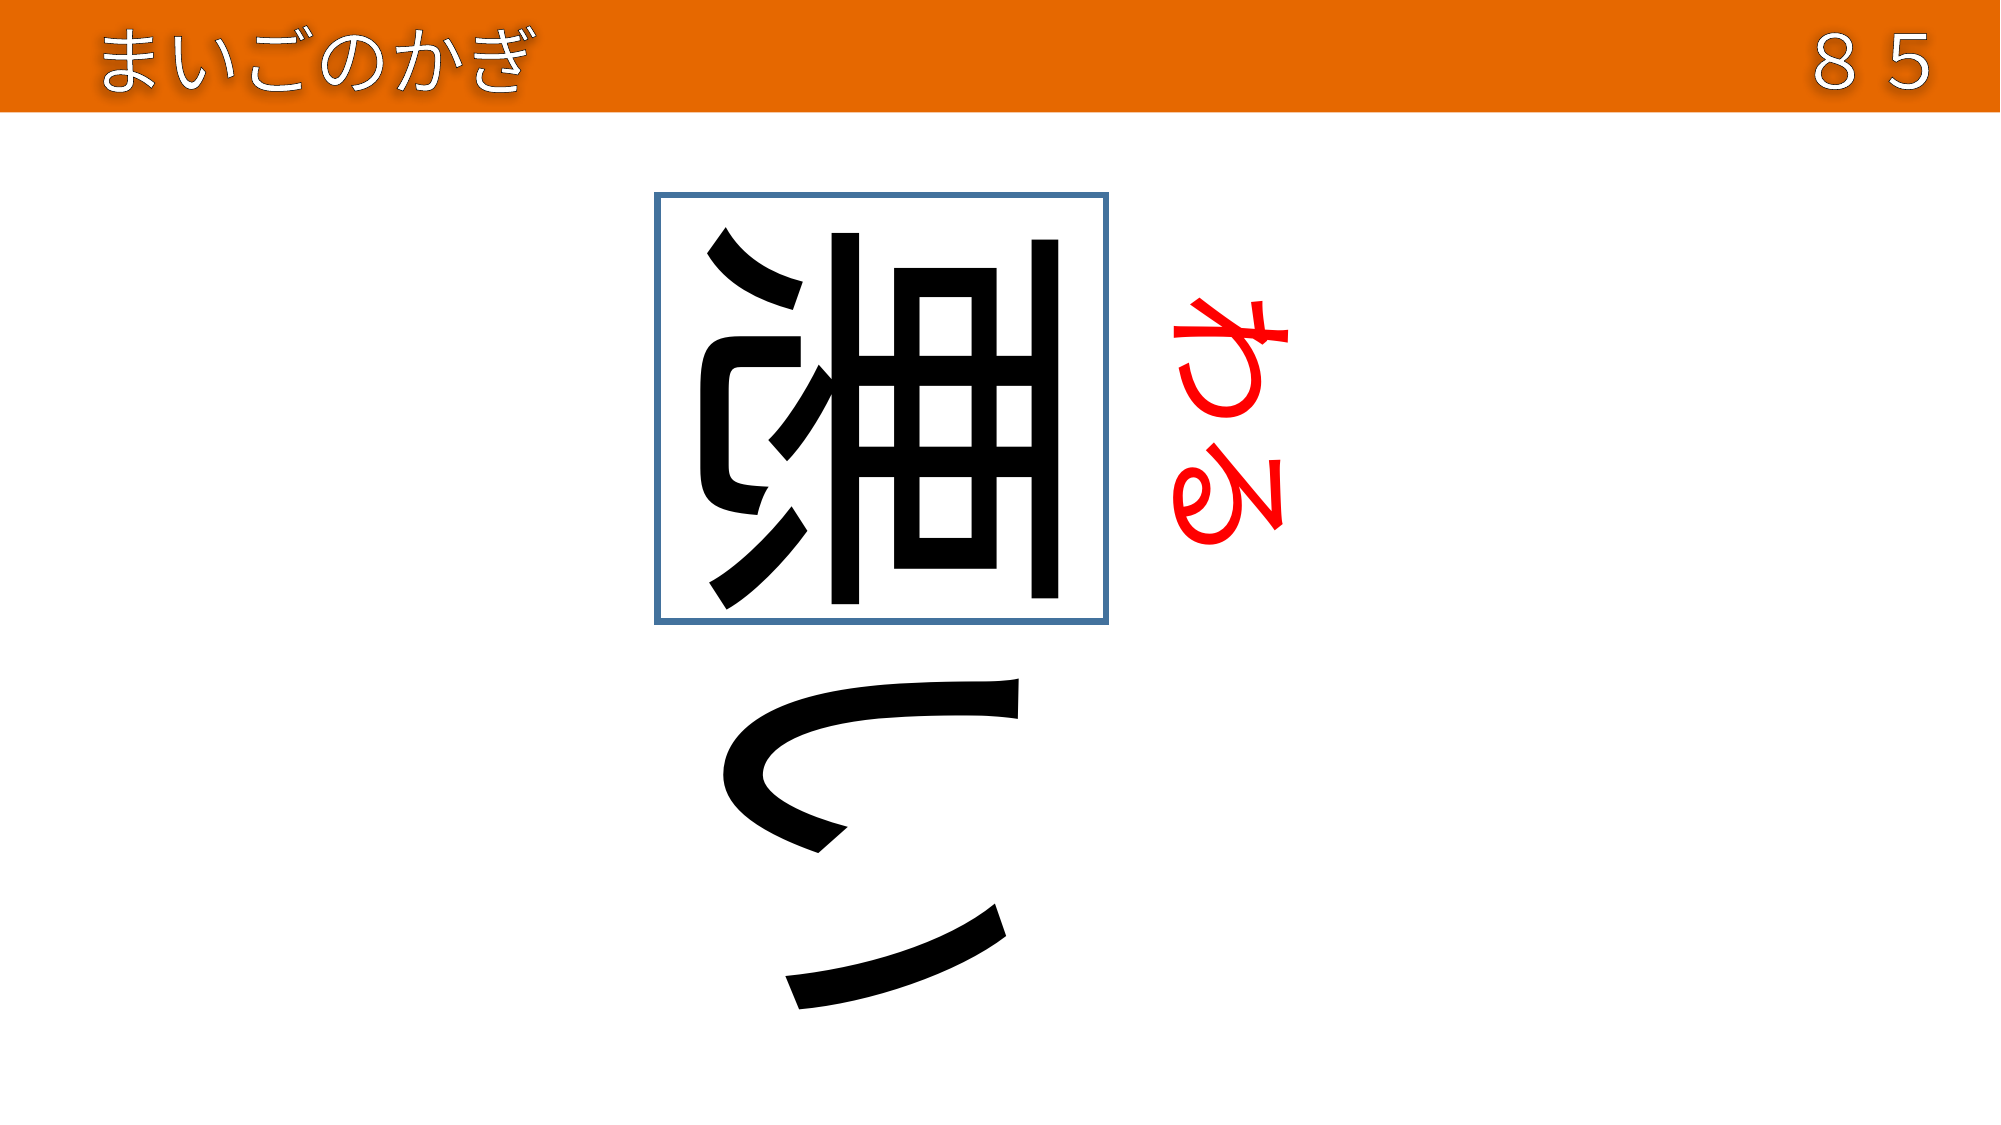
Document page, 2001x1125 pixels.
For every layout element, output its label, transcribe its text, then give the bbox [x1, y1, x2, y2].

text_box まいごのかぎ [75, 6, 1020, 112]
text_box わる [1152, 275, 1325, 569]
text_box 悪い [616, 195, 1152, 1125]
text_box [656, 194, 1107, 623]
text_box [0, 0, 2000, 113]
text_box ８５ [1782, 6, 1963, 112]
